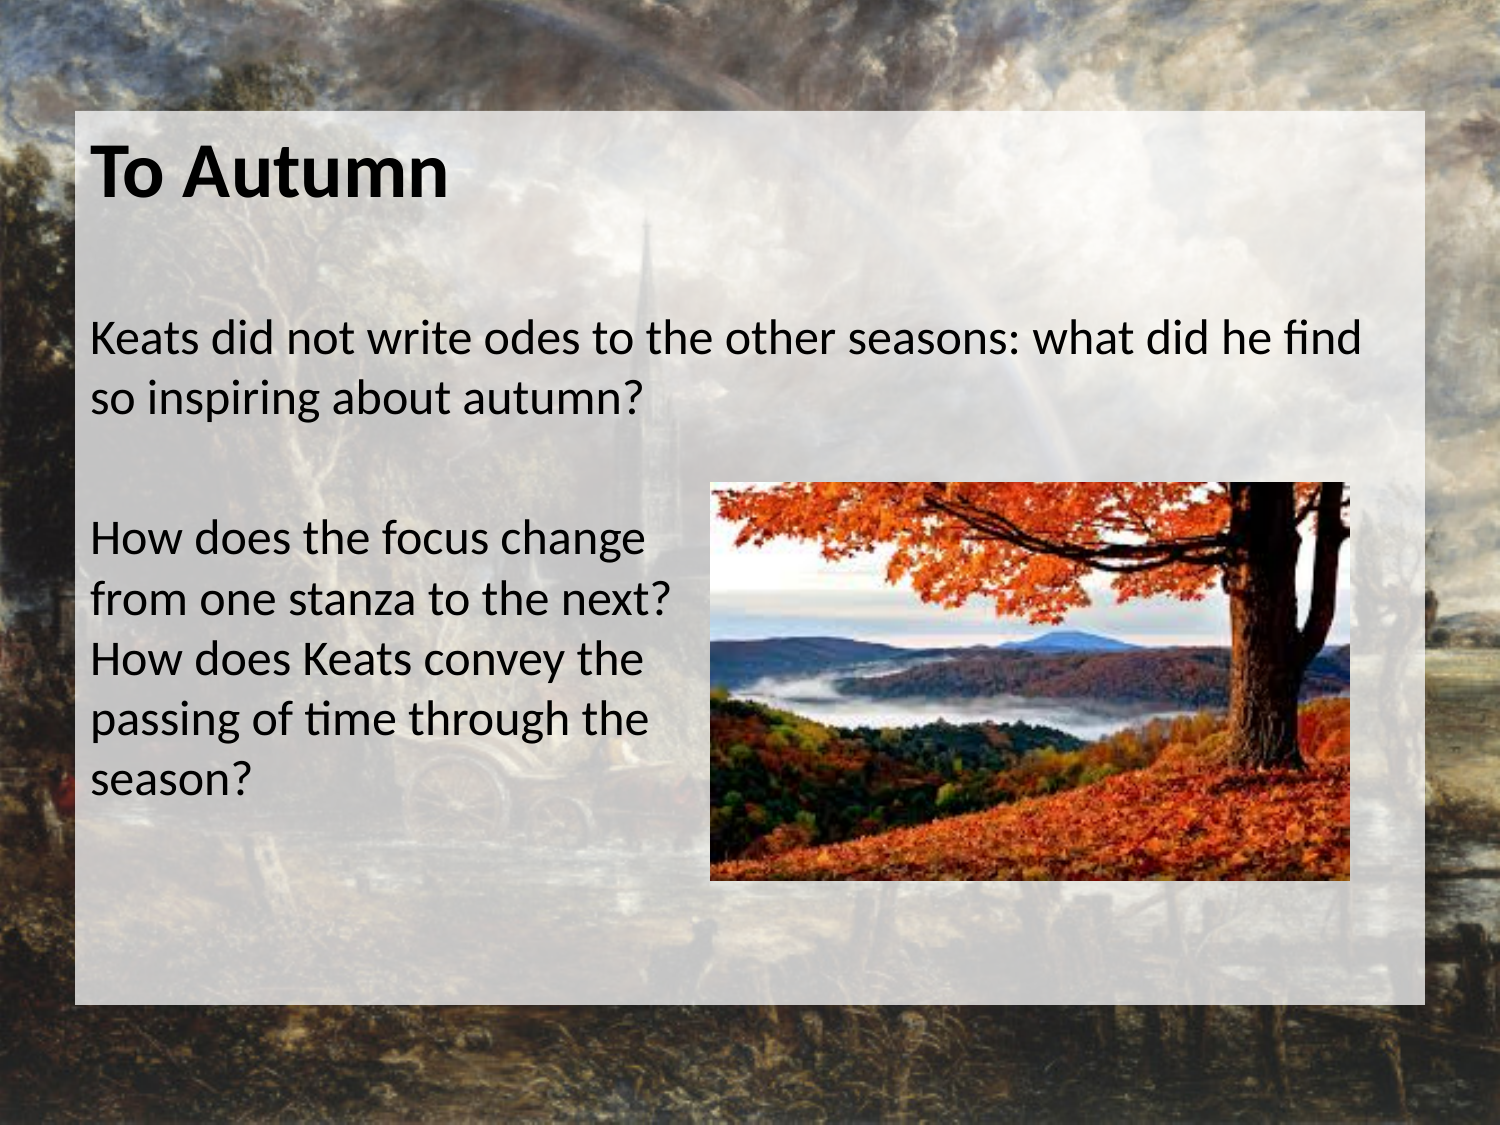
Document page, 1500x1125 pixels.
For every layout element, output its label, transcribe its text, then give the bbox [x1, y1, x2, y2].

list To Autumn Keats did not write odes to the other seasons: what did he find so inspiring about autumn? How does the focus change from one stanza to the next? How does Keats convey the passing of time through the season? [75, 110, 1425, 1005]
picture [0, 0, 1500, 1125]
